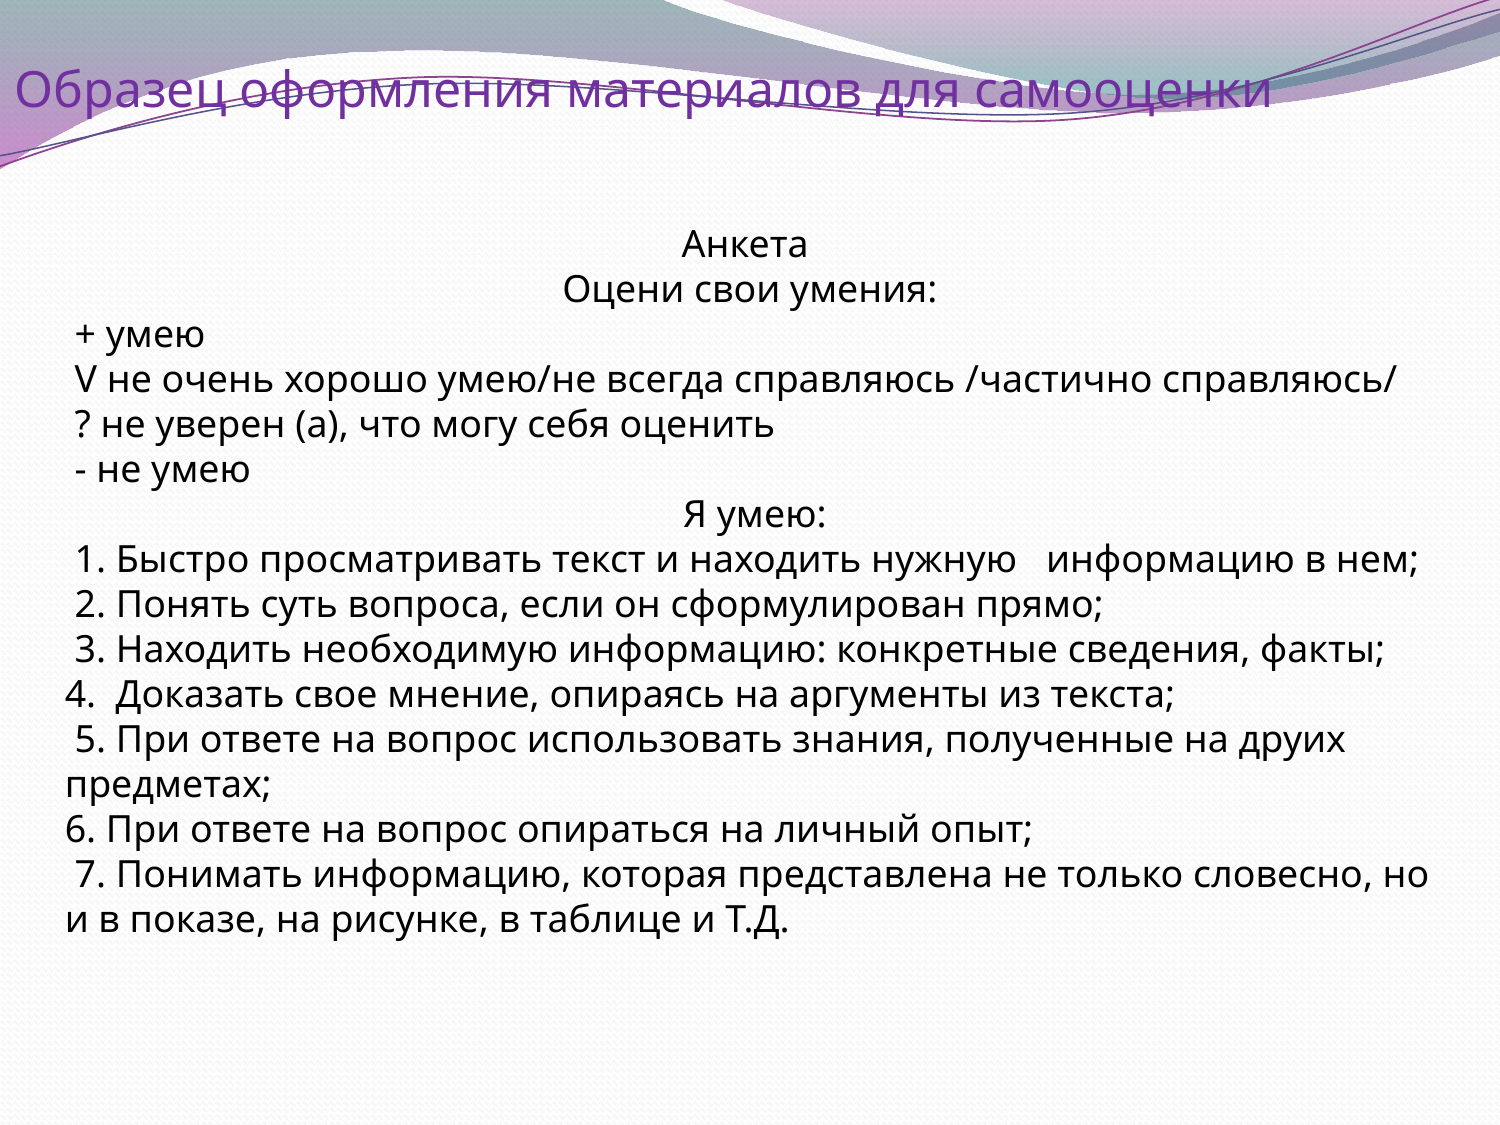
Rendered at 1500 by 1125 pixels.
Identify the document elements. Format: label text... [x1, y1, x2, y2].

text_box Анкета Оцени свои умения: + умею V не очень хорошо умею/не всегда справляюсь /частично справляюсь/ ? не уверен (а), что могу себя оценить - не умею Я умею: 1. Быстро просматривать текст и находить нужную информацию в нем; 2. Понять суть вопроса, если он сформулирован прямо; 3. Находить необходимую информацию: конкретные сведения, факты; 4. Доказать свое мнение, опираясь на аргументы из текста; 5. При ответе на вопрос использовать знания, полученные на друих предметах; 6. При ответе на вопрос опираться на личный опыт; 7. Понимать информацию, которая представлена не только словесно, но и в показе, на рисунке, в таблице и Т.Д. [50, 212, 1450, 948]
text_box Образец оформления материалов для самооценки [0, 49, 1500, 125]
